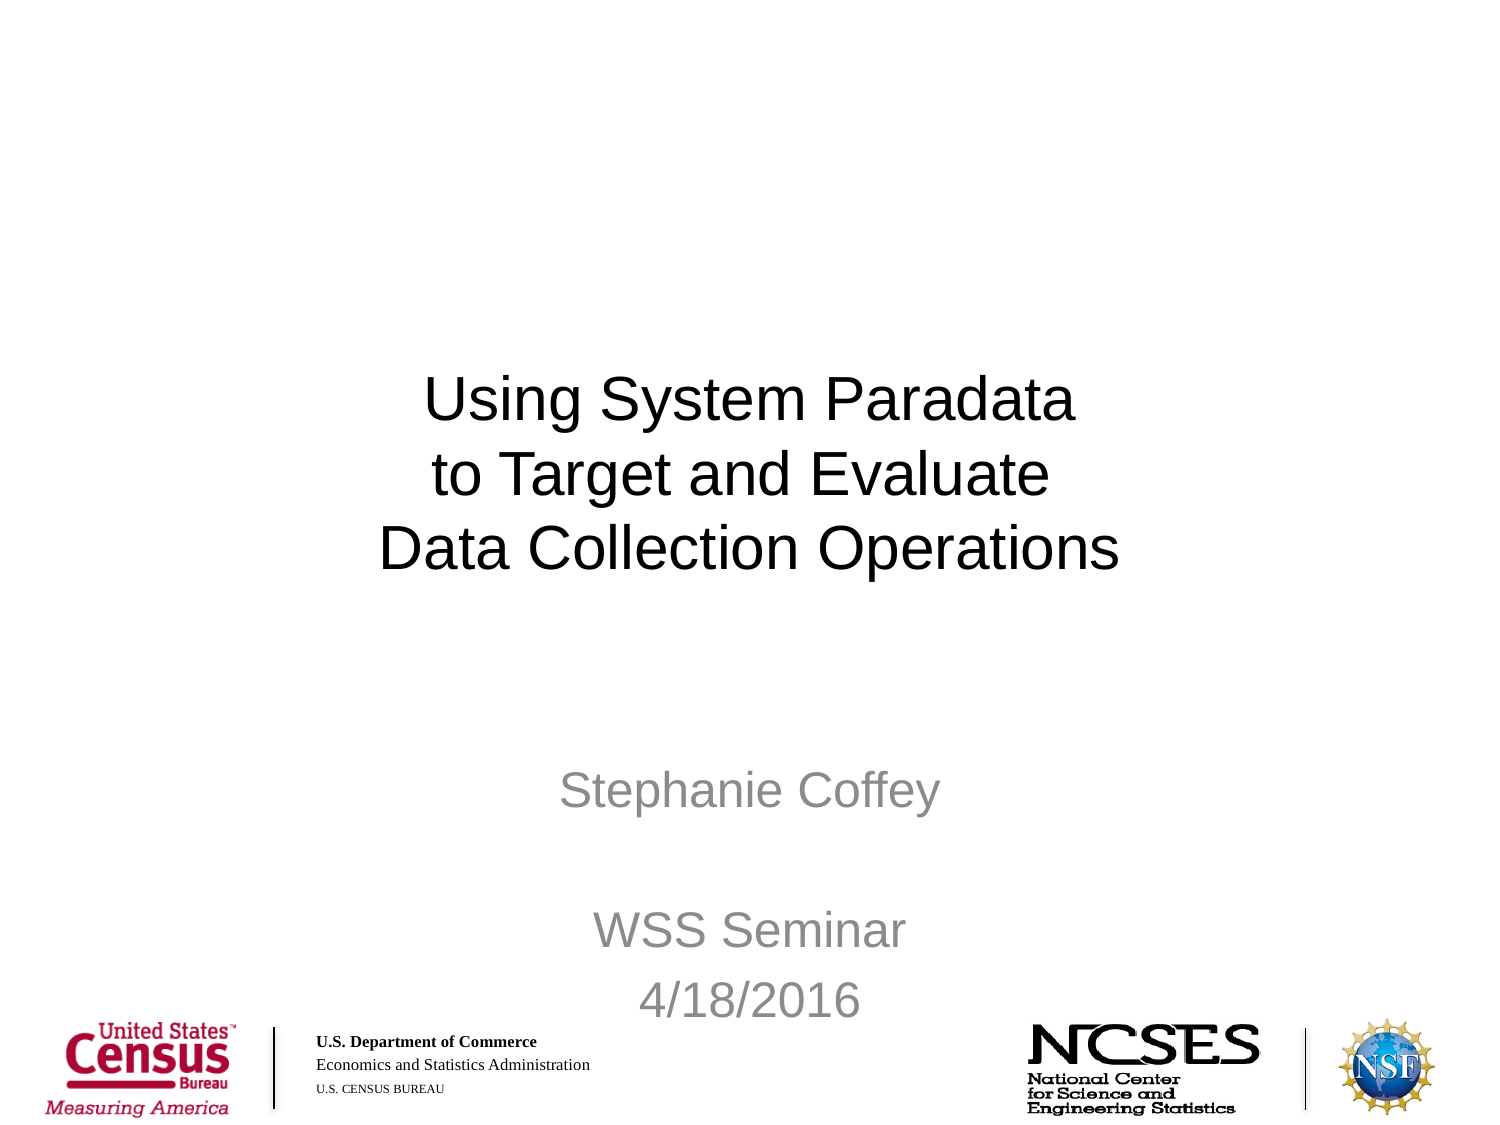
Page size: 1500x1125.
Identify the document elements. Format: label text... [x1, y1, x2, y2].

subtitle Stephanie Coffey WSS Seminar 4/18/2016 [225, 750, 1275, 1038]
title Using System Paradata to Target and Evaluate Data Collection Operations [0, 349, 1500, 591]
picture [45, 1022, 236, 1123]
picture [1337, 1016, 1436, 1116]
picture [1012, 1038, 1273, 1119]
